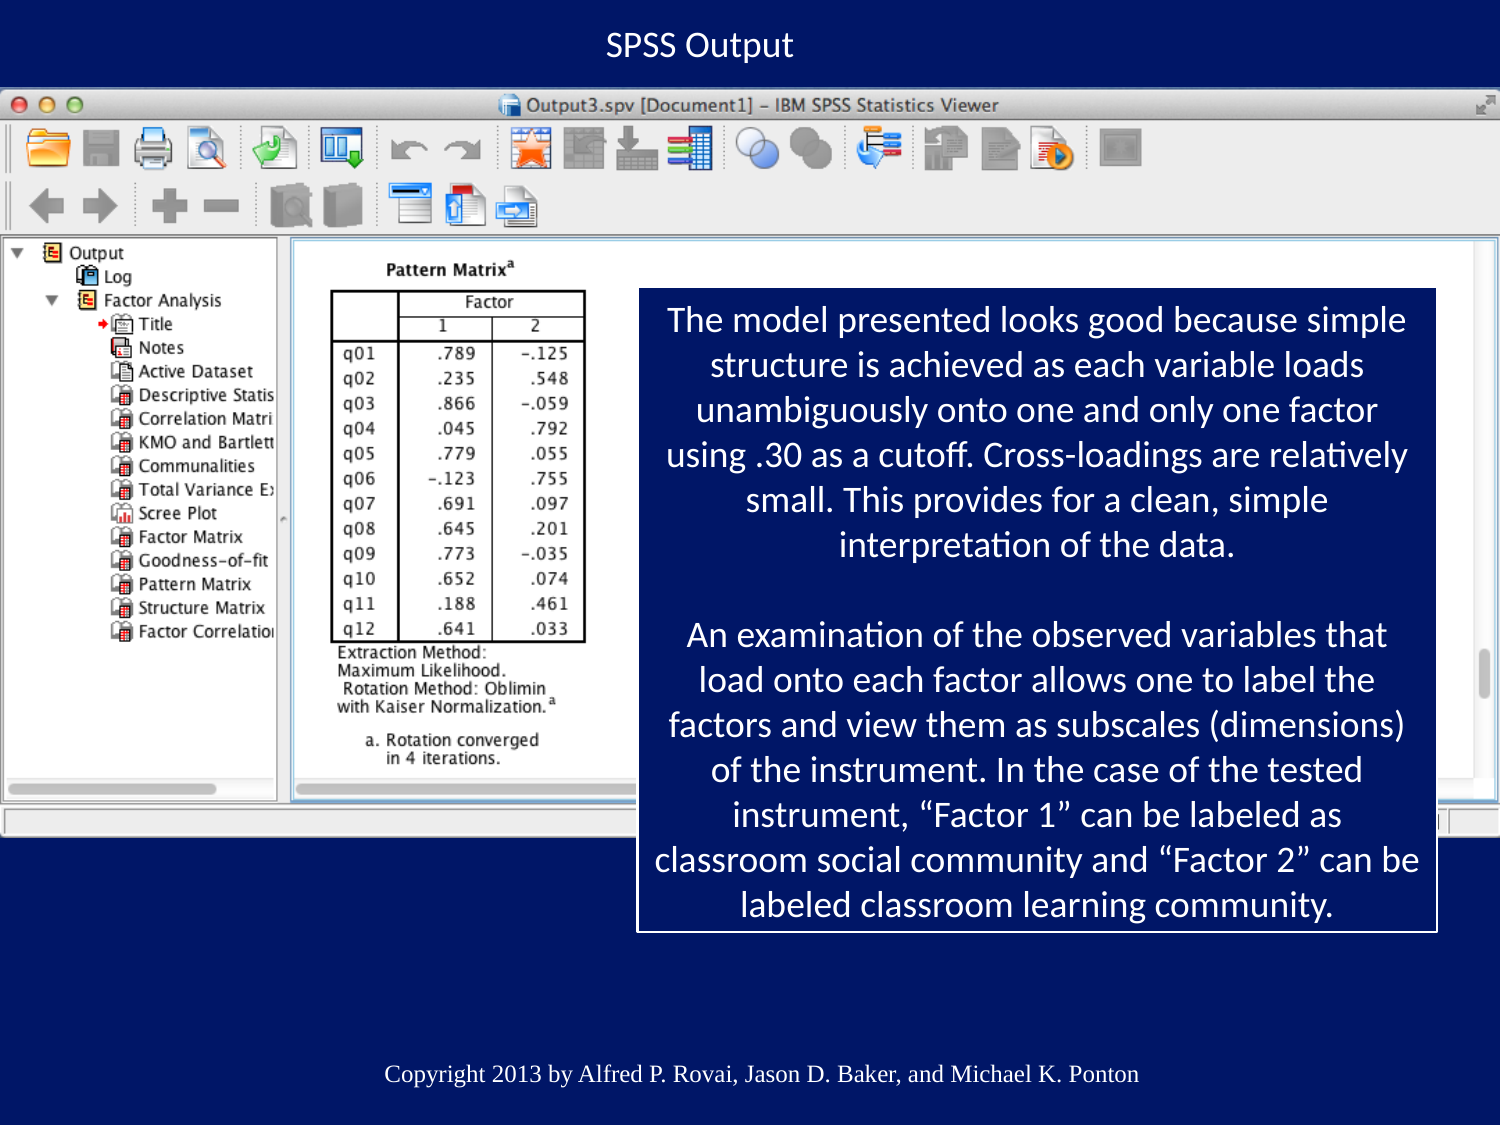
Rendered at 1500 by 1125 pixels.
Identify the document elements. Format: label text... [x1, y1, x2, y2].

text_box The model presented looks good because simple structure is achieved as each variable loads unambiguously onto one and only one factor using .30 as a cutoff. Cross-loadings are relatively small. This provides for a clean, simple interpretation of the data. An examination of the observed variables that load onto each factor allows one to label the factors and view them as subscales (dimensions) of the instrument. In the case of the tested instrument, “Factor 1” can be labeled as classroom social community and “Factor 2” can be labeled classroom learning community. [637, 847, 1438, 933]
text_box SPSS Output [450, 12, 950, 73]
footer Copyright 2013 by Alfred P. Rovai, Jason D. Baker, and Michael K. Ponton [262, 1042, 1263, 1103]
picture [0, 87, 1500, 838]
